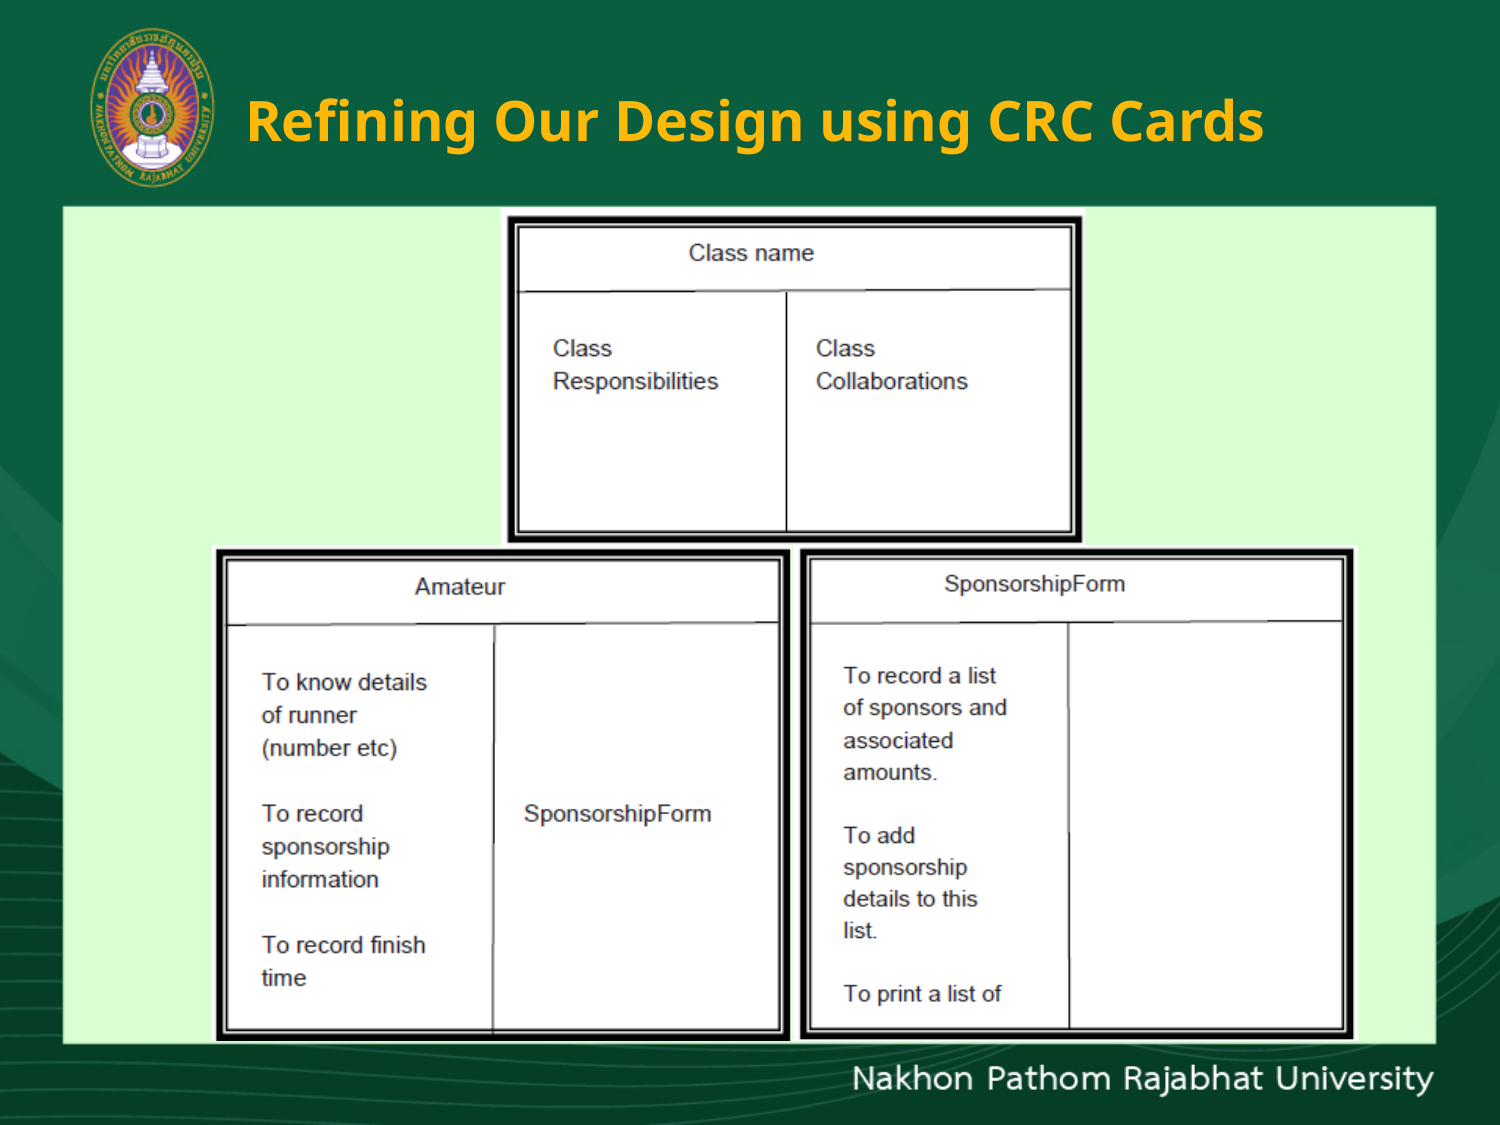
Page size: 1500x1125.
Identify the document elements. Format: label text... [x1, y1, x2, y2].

list [147, 238, 496, 1000]
title Refining Our Design using CRC Cards [230, 66, 1294, 173]
picture [0, 0, 1500, 1125]
list [1091, 238, 1365, 1000]
